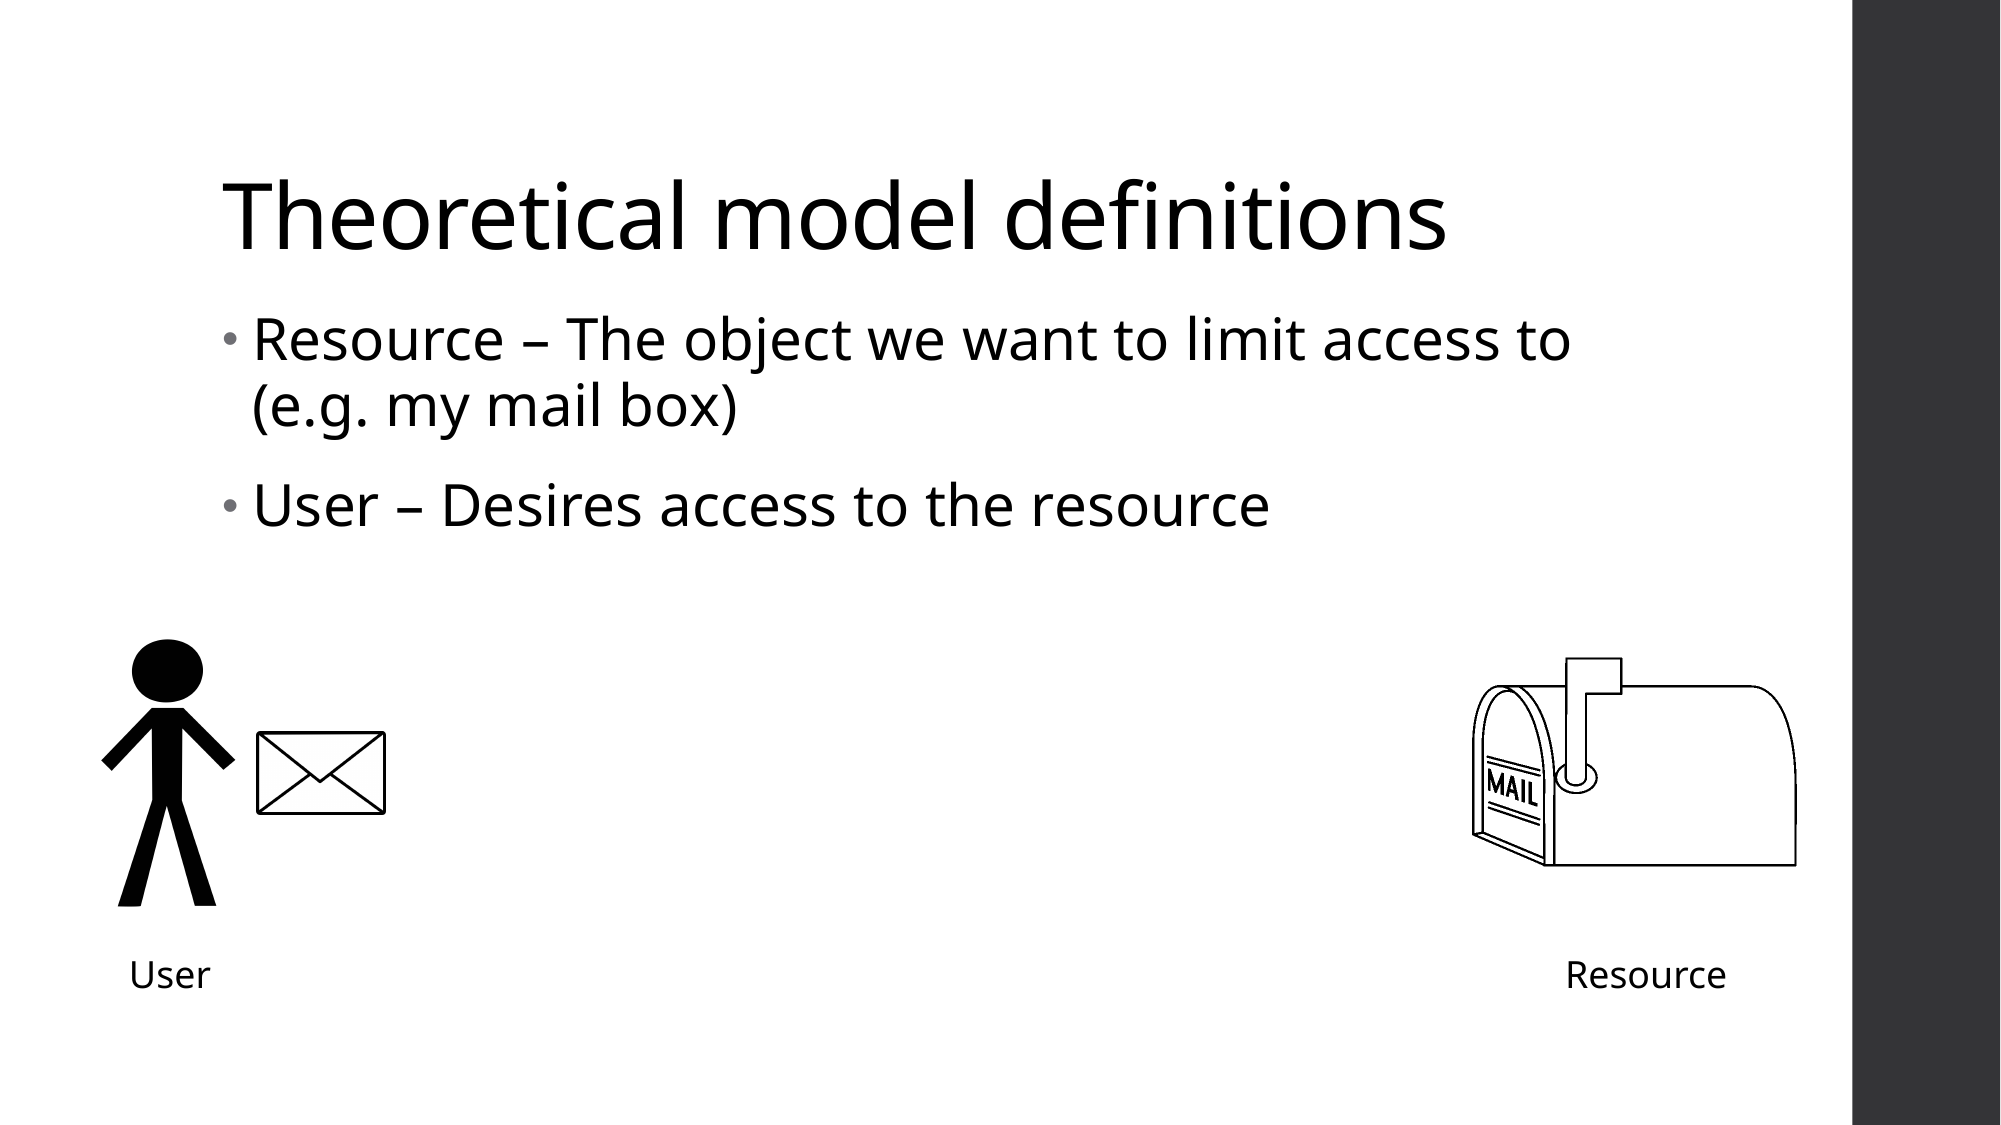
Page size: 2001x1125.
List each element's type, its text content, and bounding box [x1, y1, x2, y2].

text_box Resource [1550, 943, 1753, 1004]
picture [1471, 656, 1798, 868]
picture [26, 631, 387, 916]
text_box User [114, 943, 242, 1004]
title Theoretical model definitions [206, 60, 1797, 278]
list Resource – The object we want to limit access to (e.g. my mail box) User – Desires access to the resource [206, 299, 1617, 1014]
